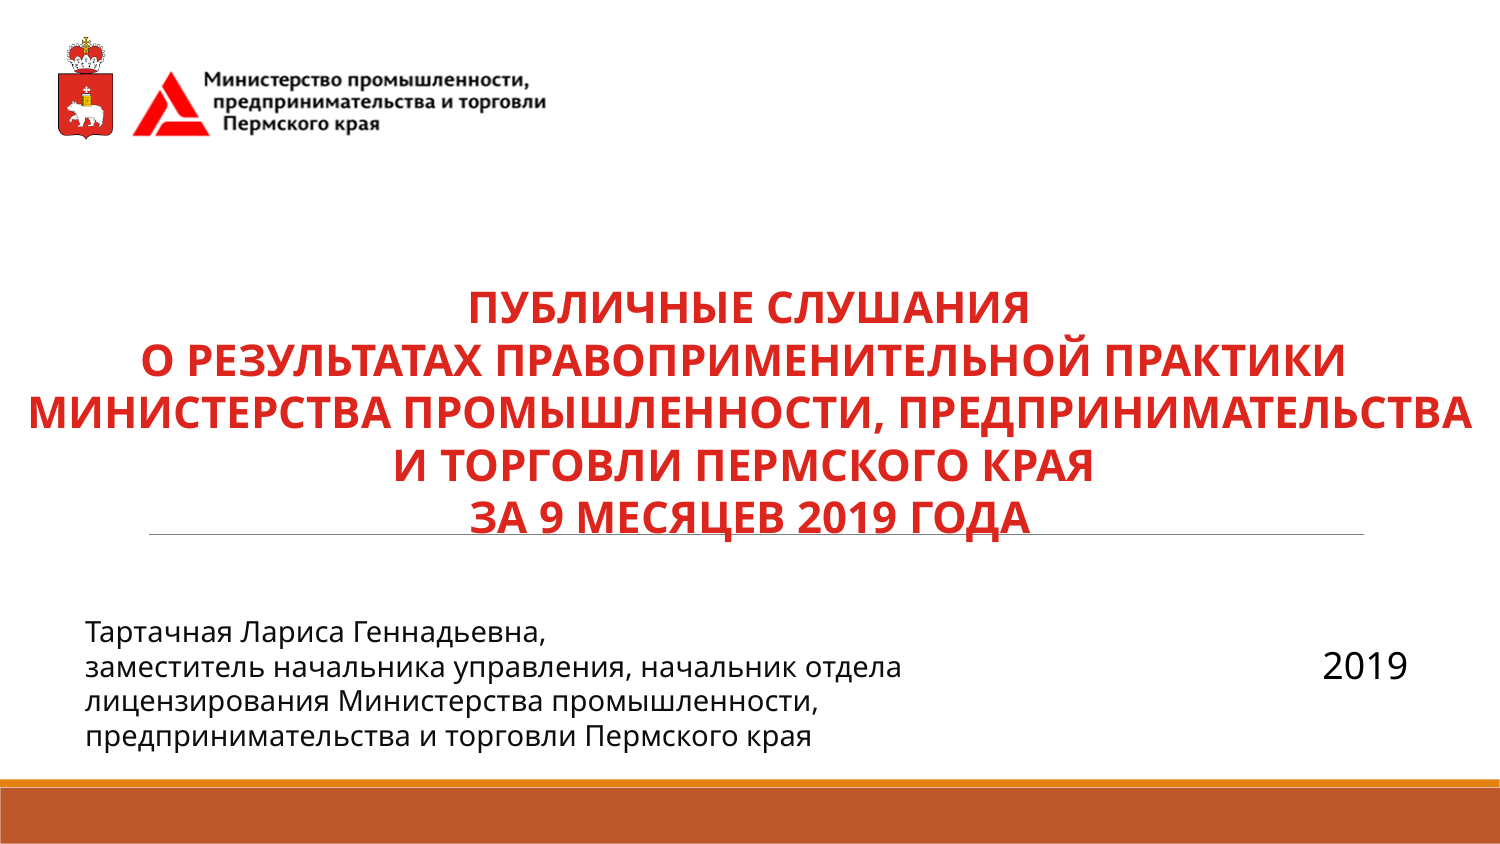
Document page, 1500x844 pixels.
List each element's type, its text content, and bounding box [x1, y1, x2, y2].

text_box ПУБЛИЧНЫЕ СЛУШАНИЯ О РЕЗУЛЬТАТАХ ПРАВОПРИМЕНИТЕЛЬНОЙ ПРАКТИКИ МИНИСТЕРСТВА ПРОМЫШЛЕННОСТИ, ПРЕДПРИНИМАТЕЛЬСТВА И ТОРГОВЛИ ПЕРМСКОГО КРАЯ ЗА 9 МЕСЯЦЕВ 2019 ГОДА [0, 274, 1500, 549]
text_box Тартачная Лариса Геннадьевна, заместитель начальника управления, начальник отдела лицензирования Министерства промышленности, предпринимательства и торговли Пермского края [73, 607, 924, 759]
text_box 2019 [1273, 636, 1418, 685]
picture [129, 66, 547, 139]
picture [58, 37, 114, 140]
